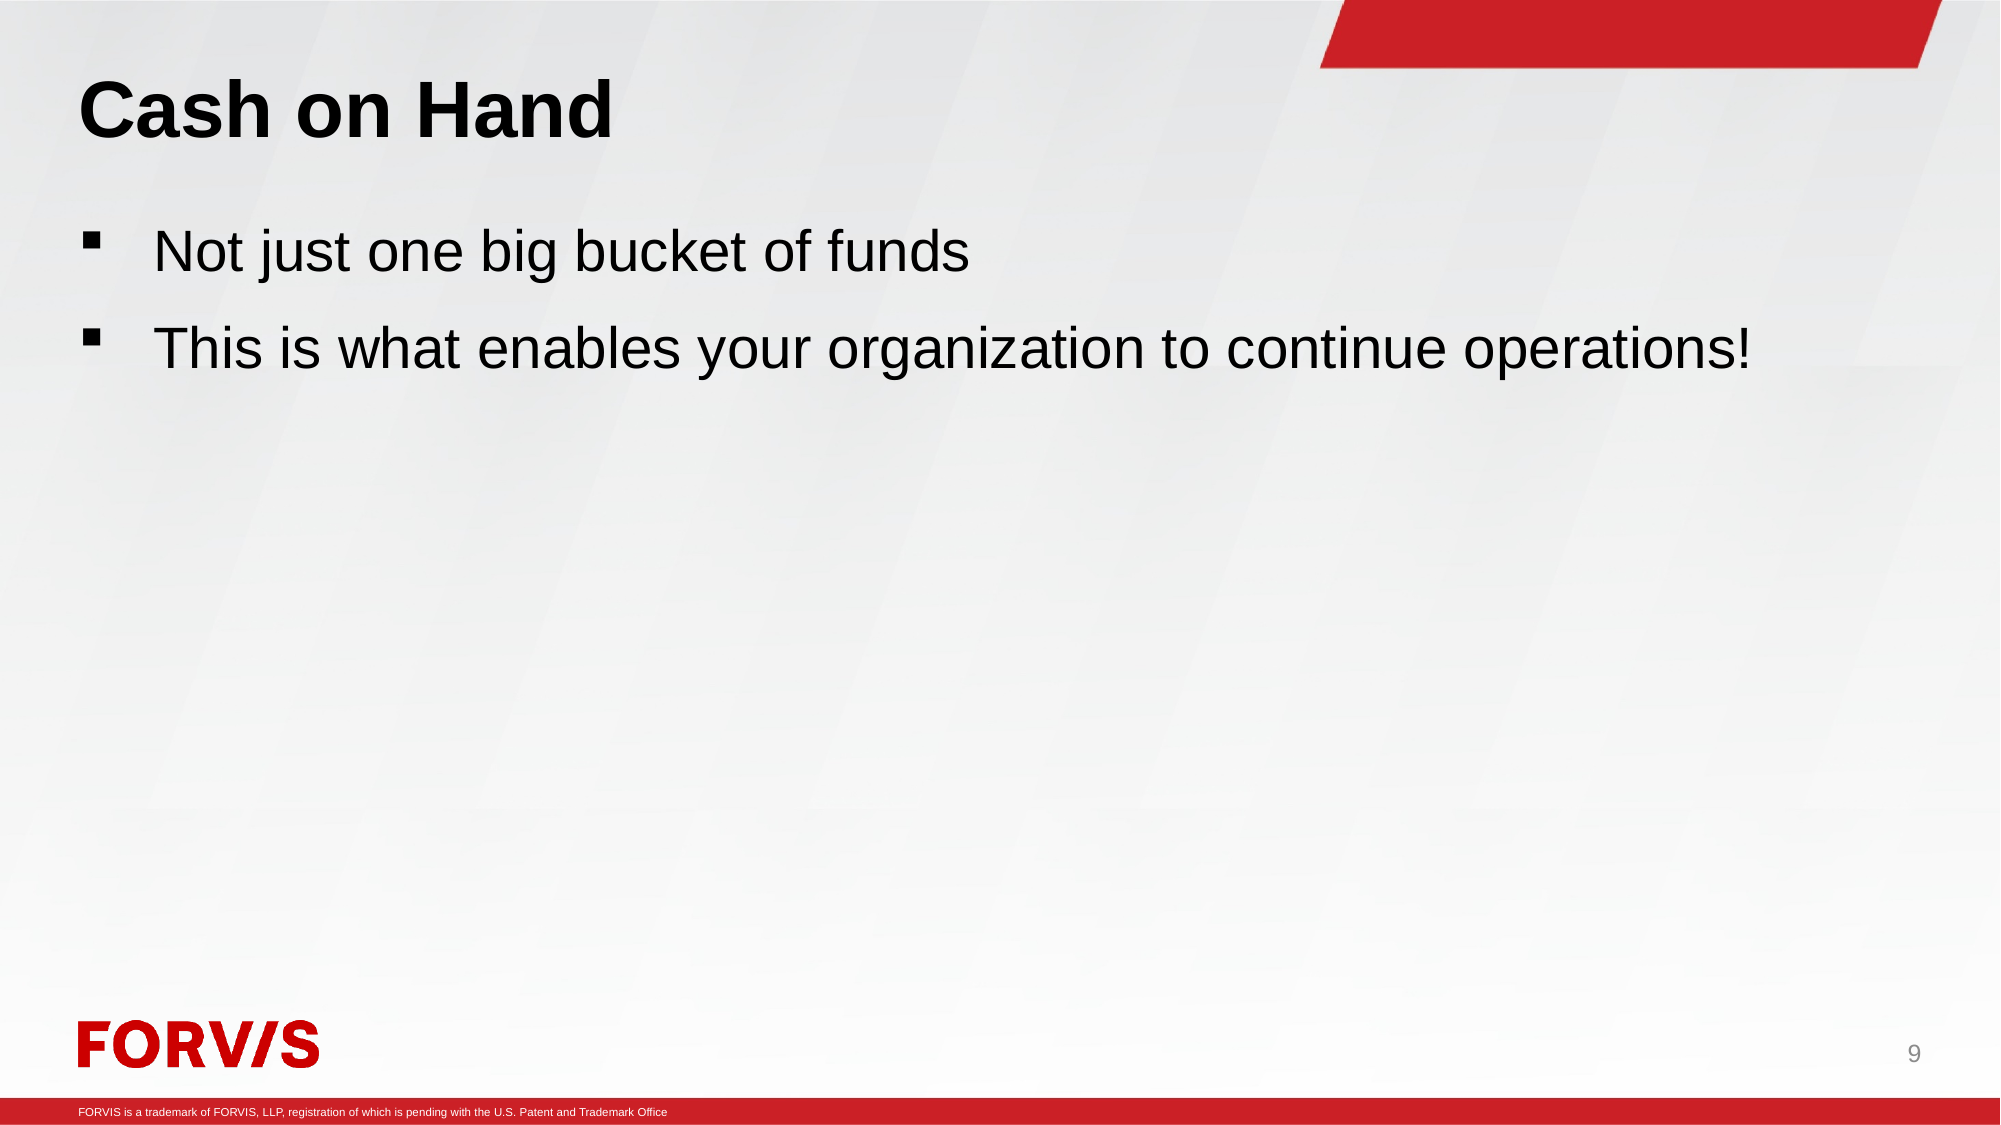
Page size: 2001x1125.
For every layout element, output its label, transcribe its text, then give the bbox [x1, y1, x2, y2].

list Not just one big bucket of funds This is what enables your organization to continue operations! [78, 205, 1922, 991]
slide_number 9 [1471, 1046, 1922, 1068]
title Cash on Hand [78, 60, 1922, 163]
picture [0, 0, 2000, 1125]
